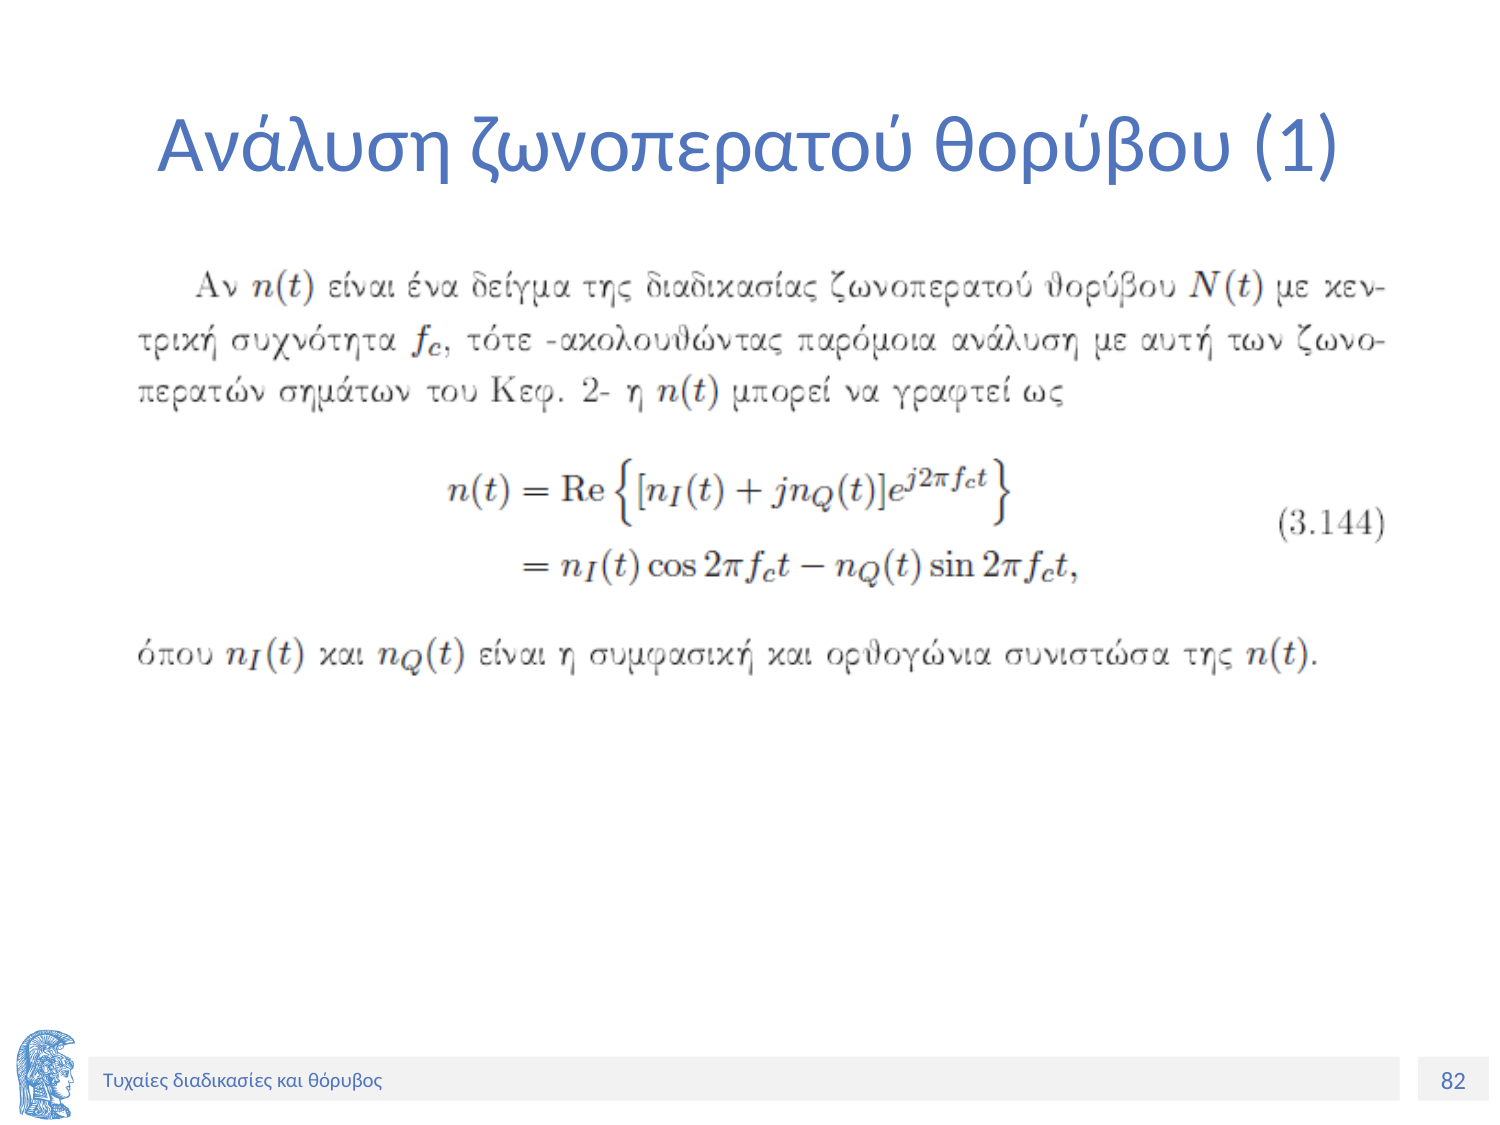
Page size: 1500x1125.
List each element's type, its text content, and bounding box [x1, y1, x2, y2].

picture [9, 1026, 81, 1120]
picture [105, 255, 1394, 688]
title Ανάλυση ζωνοπερατού θορύβου (1) [75, 45, 1425, 233]
